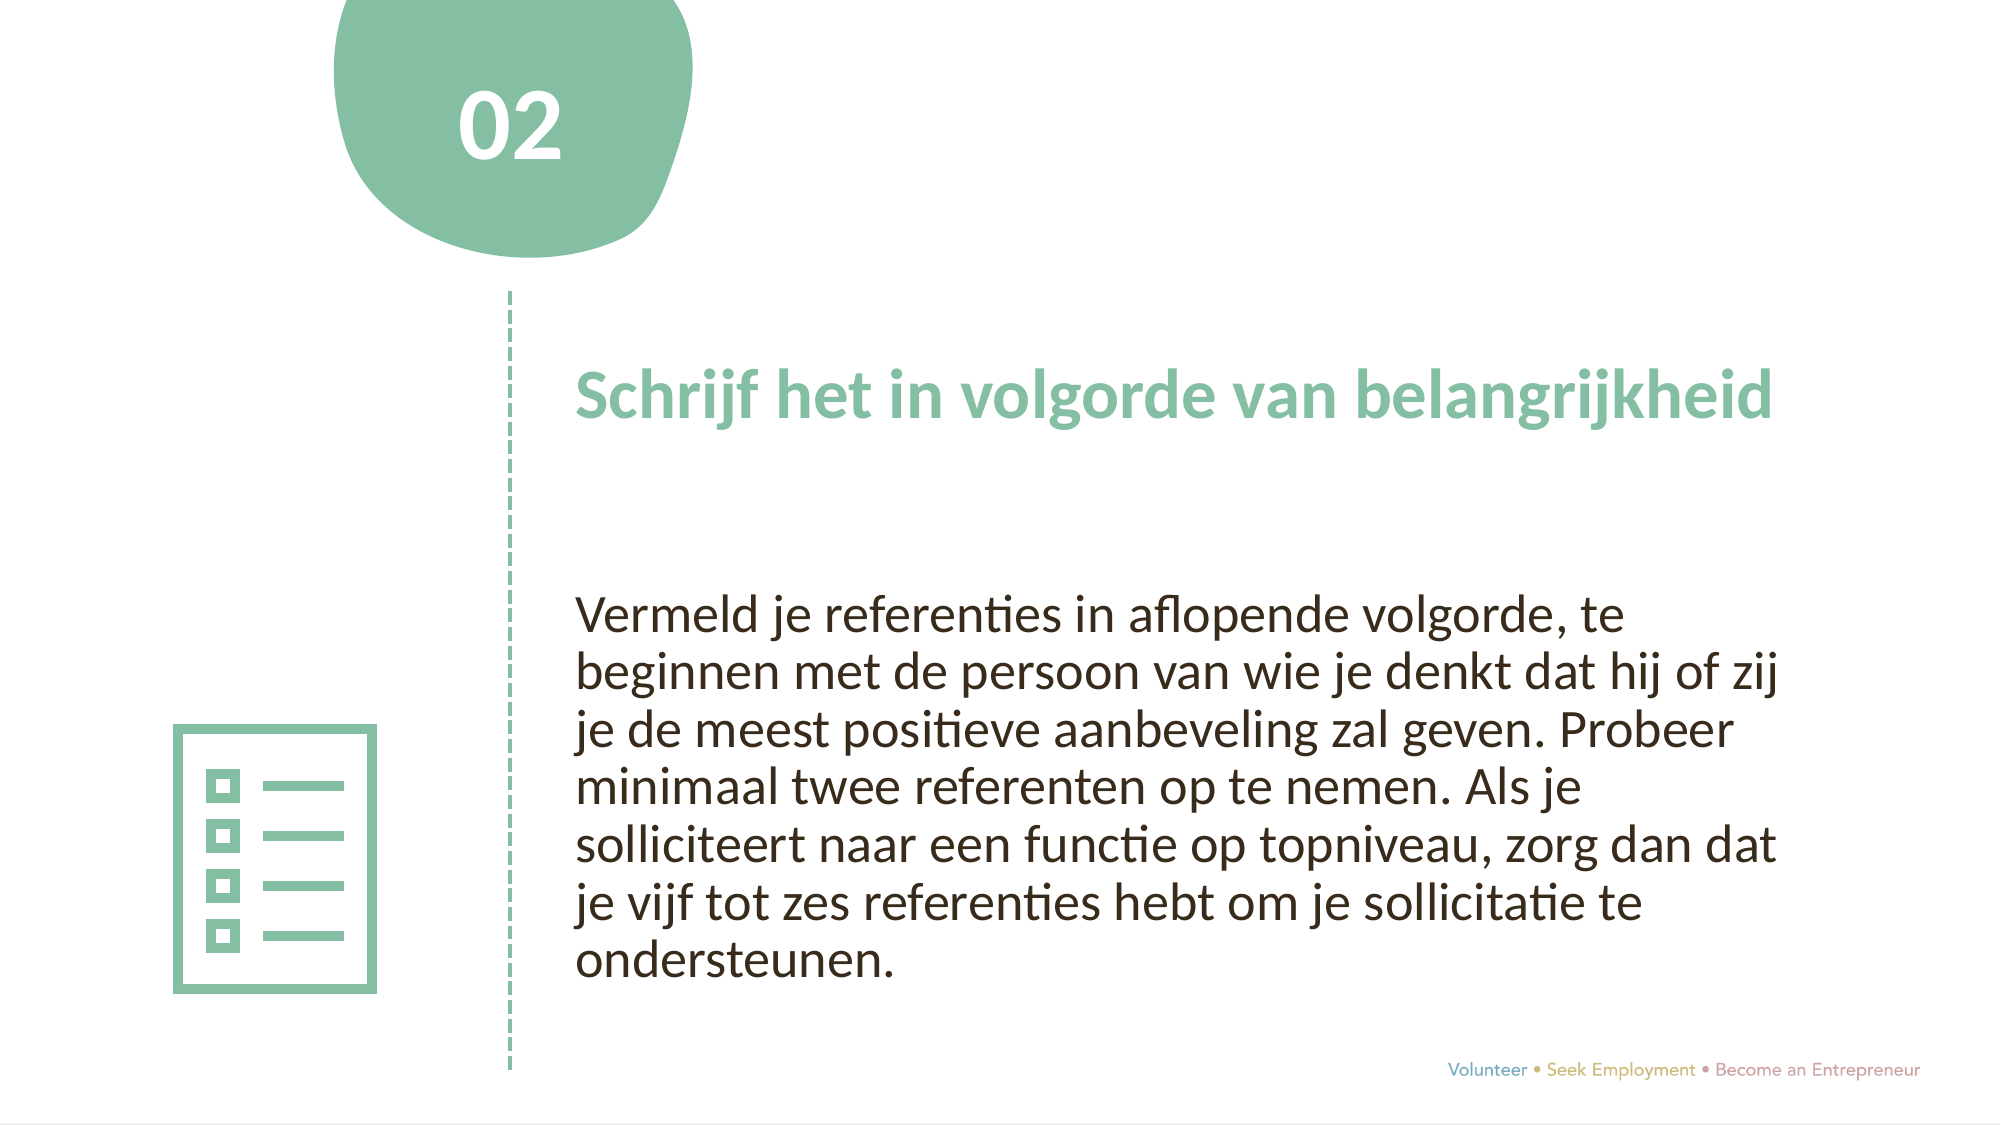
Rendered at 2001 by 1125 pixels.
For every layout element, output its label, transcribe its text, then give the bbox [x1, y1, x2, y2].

text_box Vermeld je referenties in aflopende volgorde, te beginnen met de persoon van wie je denkt dat hij of zij je de meest positieve aanbeveling zal geven. Probeer minimaal twee referenten op te nemen. Als je solliciteert naar een functie op topniveau, zorg dan dat je vijf tot zes referenties hebt om je sollicitatie te ondersteunen. [560, 578, 1808, 907]
text_box [333, 0, 693, 258]
picture [114, 699, 435, 1019]
text_box Schrijf het in volgorde van belangrijkheid [560, 354, 1840, 506]
picture [1418, 1046, 1971, 1103]
text_box 02 [443, 62, 634, 203]
